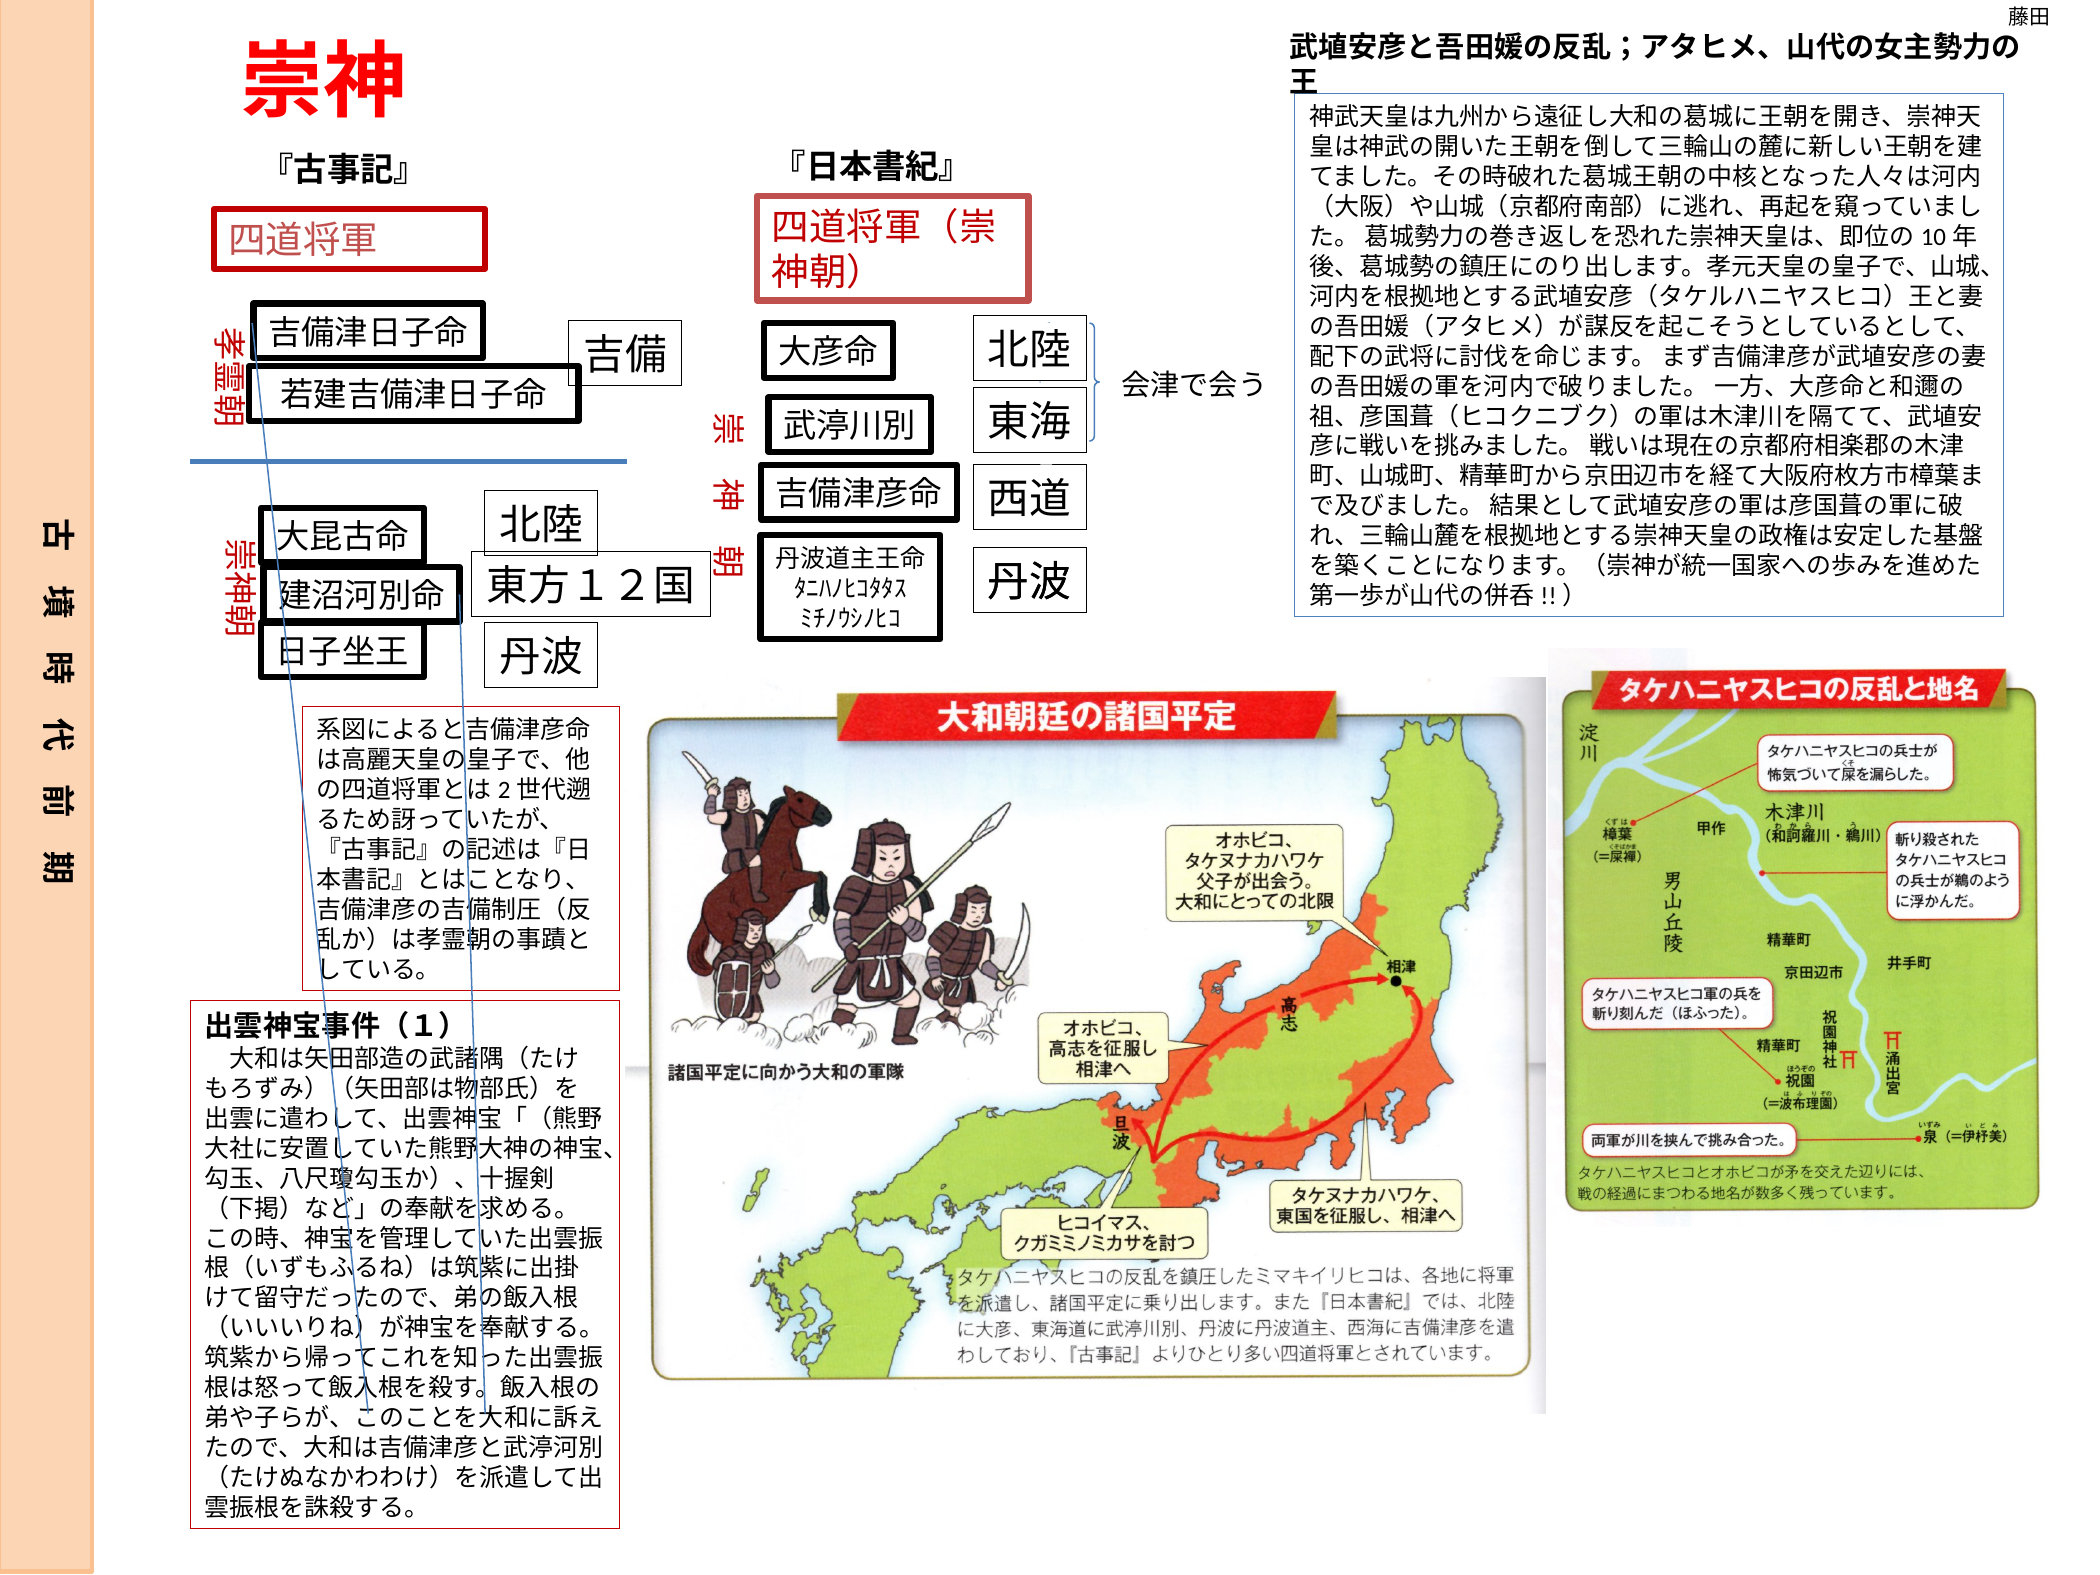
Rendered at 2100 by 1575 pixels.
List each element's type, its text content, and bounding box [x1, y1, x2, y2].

text_box 武渟川別 [768, 397, 932, 452]
text_box [1038, 381, 1054, 387]
text_box 会津で会う [1106, 358, 1283, 409]
text_box 北陸 [484, 490, 598, 556]
text_box 四道将軍（崇神朝） [757, 195, 1029, 301]
text_box 神武天皇は九州から遠征し大和の葛城に王朝を開き、崇神天皇は神武の開いた王朝を倒して三輪山の麓に新しい王朝を建てました。その時破れた葛城王朝の中核となった人々は河内（大阪）や山城（京都府南部）に逃れ、再起を窺っていました。 葛城勢力の巻き返しを恐れた崇神天皇は、即位の10年後、葛城勢の鎮圧にのり出します。孝元天皇の皇子で、山城、河内を根拠地とする武埴安彦（タケルハニヤスヒコ）王と妻の吾田媛（アタヒメ）が謀反を起こそうとしているとして、配下の武将に討伐を命じます。 まず吉備津彦が武埴安彦の妻の吾田媛の軍を河内で破りました。 一方、大彦命と和邇の祖、彦国葺（ヒコクニブク）の軍は木津川を隔てて、武埴安彦に戦いを挑みました。 戦いは現在の京都府相楽郡の木津町、山城町、精華町から京田辺市を経て大阪府枚方市樟葉まで及びました。 結果として武埴安彦の軍は彦国葺の軍に破れ、三輪山麓を根拠地とする崇神天皇の政権は安定した基盤を築くことになります。（崇神が統一国家への歩みを進めた第一歩が山代の併呑!!） [1294, 106, 2004, 617]
text_box 東方１２国 [471, 551, 711, 617]
text_box 『日本書紀』 [758, 137, 987, 193]
text_box 吉備津彦命 [760, 464, 957, 520]
text_box 武埴安彦と吾田媛の反乱；アタヒメ、山代の女主勢力の王 [1275, 20, 2045, 106]
text_box 系図によると吉備津彦命は高麗天皇の皇子で、他の四道将軍とは2世代遡るため訝っていたが、『古事記』の記述は『日本書記』とはことなり、吉備津彦の吉備制圧（反乱か）は孝霊朝の事蹟としている。 [490, 706, 620, 991]
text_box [251, 322, 369, 1414]
text_box 丹波道主王命 ﾀﾆﾊﾉﾋｺﾀﾀｽ ﾐﾁﾉｳｼﾉﾋｺ [760, 534, 941, 640]
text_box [460, 594, 486, 1414]
text_box 崇神 [225, 19, 422, 135]
text_box 建沼河別命 [374, 566, 460, 622]
text_box 大昆古命 [374, 507, 424, 563]
text_box 丹波 [973, 547, 1087, 613]
text_box [0, 0, 94, 1574]
text_box 四道将軍 [213, 209, 486, 269]
text_box 系図によると吉備津彦命は高麗天皇の皇子で、他の四道将軍とは2世代遡るため訝っていたが、『古事記』の記述は『日本書記』とはことなり、吉備津彦の吉備制圧（反乱か）は孝霊朝の事蹟としている。 [374, 706, 455, 991]
text_box 古 墳 時 代 前 期 [16, 503, 87, 829]
picture [625, 677, 1546, 1414]
text_box [1038, 453, 1054, 467]
text_box 若建吉備津日子命 [374, 366, 579, 421]
text_box 藤田 [1994, 0, 2066, 36]
text_box 日子坐王 [374, 622, 424, 678]
picture [1548, 648, 2048, 1227]
text_box 東海 [973, 387, 1087, 453]
text_box 西道 [973, 464, 1087, 530]
text_box 孝霊朝 [187, 312, 259, 429]
text_box 吉備津日子命 [253, 303, 483, 359]
text_box 大彦命 [763, 323, 894, 378]
text_box 丹波 [490, 622, 598, 688]
text_box 崇神朝 [198, 523, 246, 687]
text_box 北陸 [973, 315, 1087, 381]
text_box 出雲神宝事件（１） 大和は矢田部造の武諸隅（たけもろずみ）（矢田部は物部氏）を出雲に遣わして、出雲神宝「（熊野大社に安置していた熊野大神の神宝、勾玉、八尺瓊勾玉か）、十握剣（下掲）など」の奉献を求める。この時、神宝を管理していた出雲振根（いずもふるね）は筑紫に出掛けて留守だったので、弟の飯入根（いいいりね）が神宝を奉献する。筑紫から帰ってこれを知った出雲振根は怒って飯入根を殺す。飯入根の弟や子らが、このことを大和に訴えたので、大和は吉備津彦と武渟河別（たけぬなかわわけ）を派遣して出雲振根を誅殺する。 [190, 1000, 620, 1529]
text_box [1054, 322, 1101, 442]
text_box 崇 神 朝 [686, 397, 757, 581]
text_box 『古事記』 [246, 140, 442, 196]
text_box 吉備 [568, 320, 682, 386]
